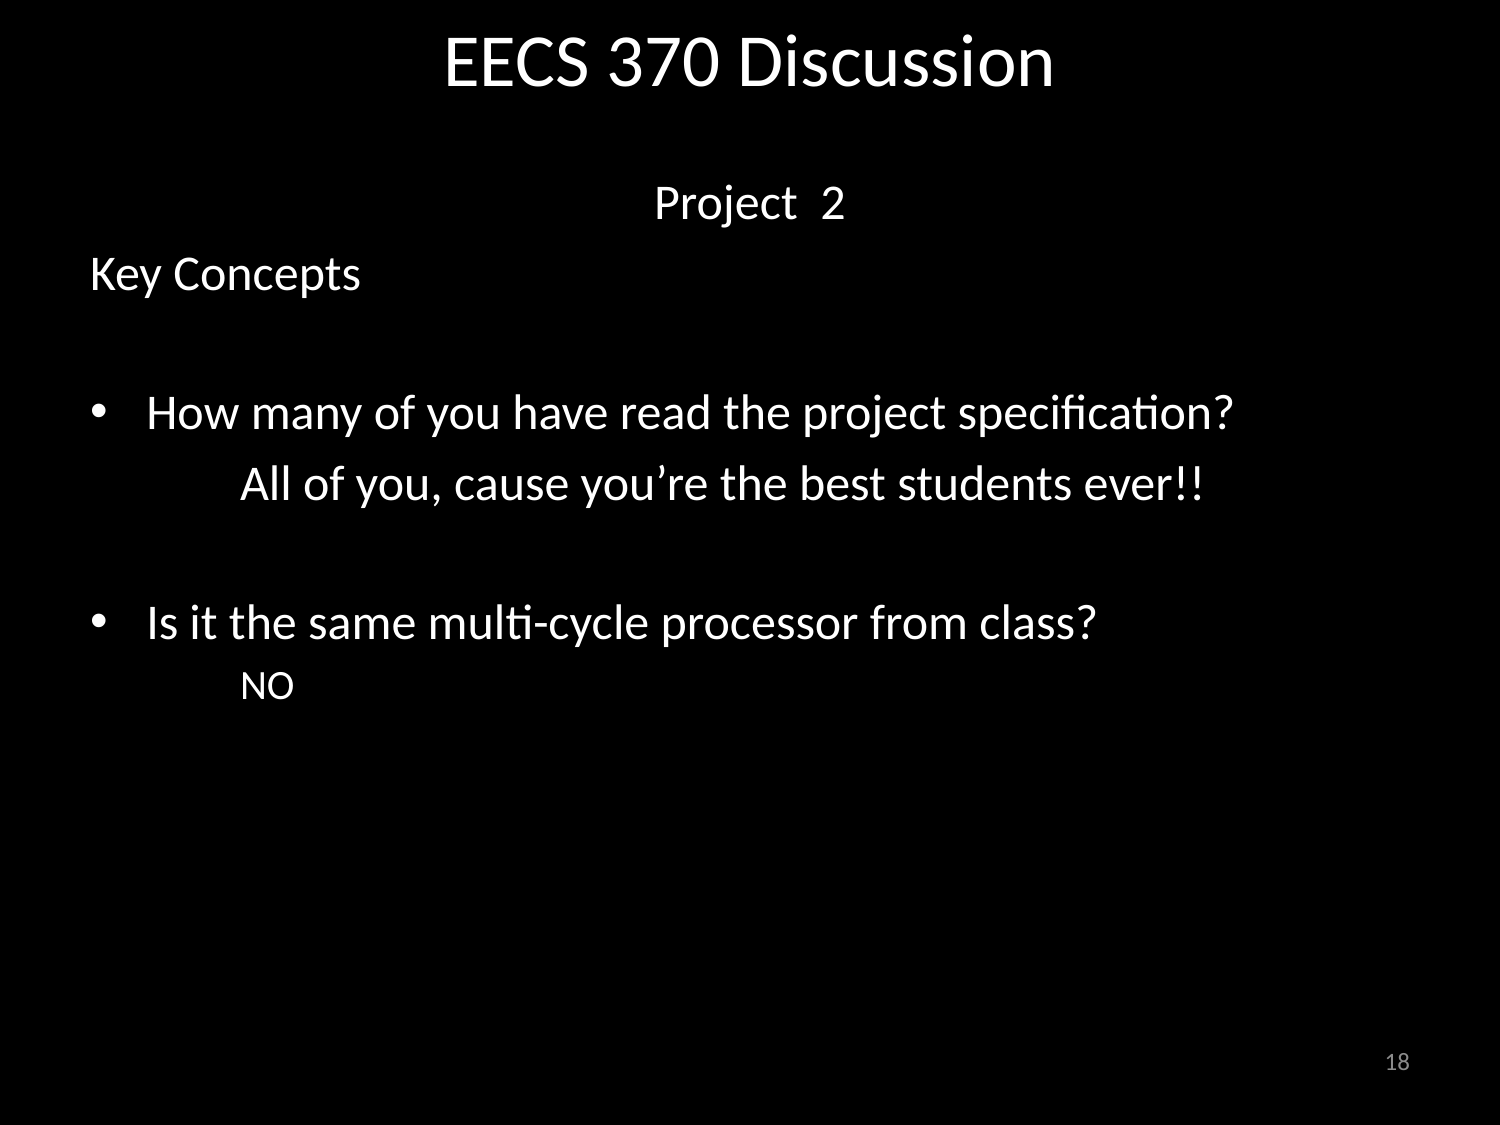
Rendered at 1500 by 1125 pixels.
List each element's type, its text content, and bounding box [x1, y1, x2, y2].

slide_number 18 [1074, 1030, 1425, 1091]
title EECS 370 Discussion [75, 0, 1425, 150]
list Project 2 Key Concepts How many of you have read the project specification? All of you, cause you’re the best students ever!! Is it the same multi-cycle processor from class? NO [75, 162, 1425, 1050]
